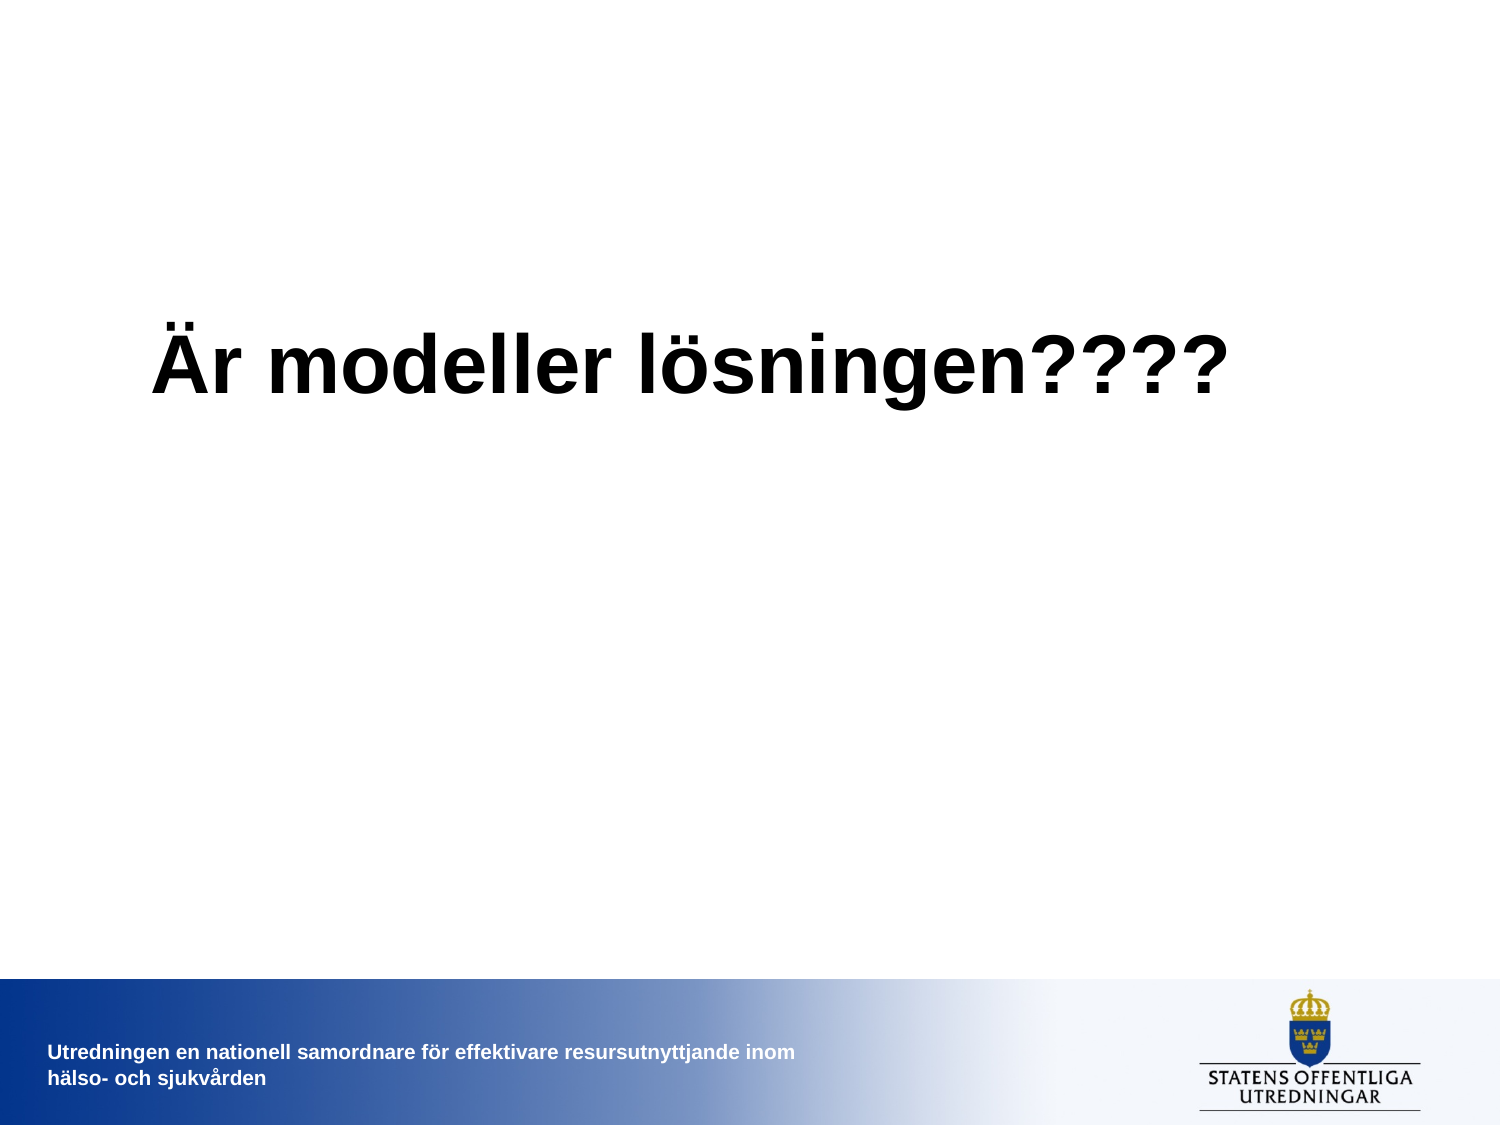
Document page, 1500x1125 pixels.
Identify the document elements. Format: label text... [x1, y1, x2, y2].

picture [0, 979, 1500, 1125]
list Är modeller lösningen???? [135, 302, 1371, 941]
